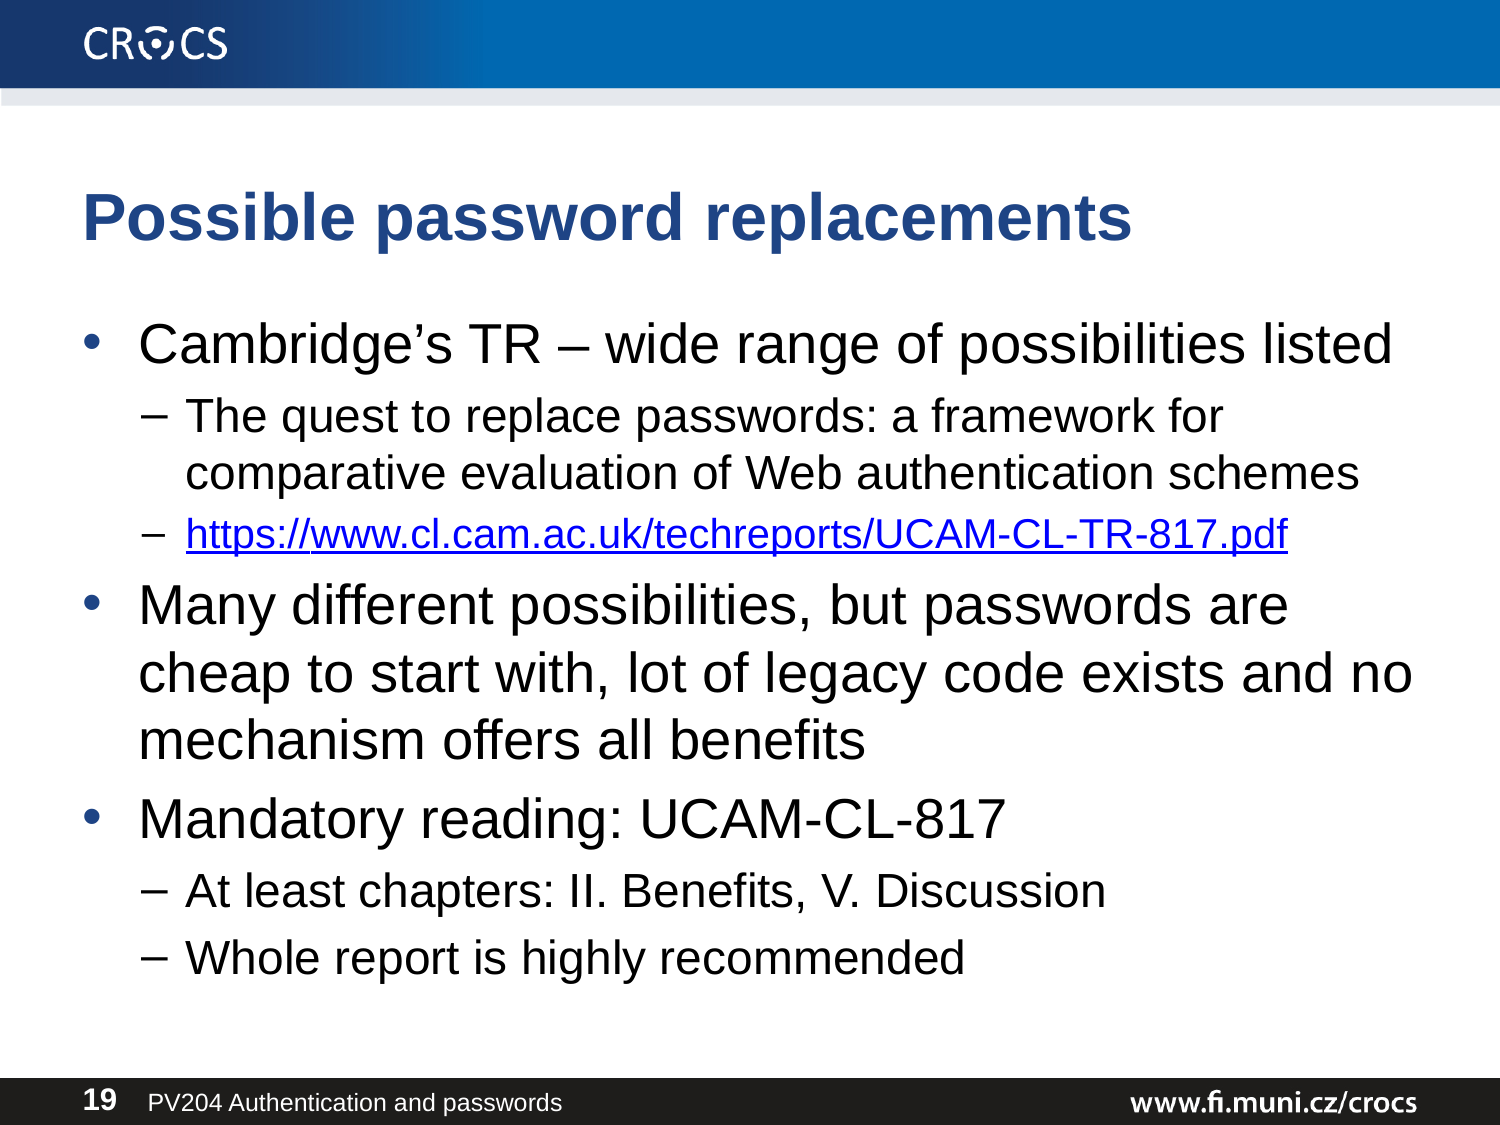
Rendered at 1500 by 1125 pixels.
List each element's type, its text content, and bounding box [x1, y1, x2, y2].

title Possible password replacements [82, 148, 1433, 280]
footer PV204 Authentication and passwords [148, 1078, 623, 1125]
picture [0, 0, 1500, 1125]
slide_number 19 [82, 1078, 148, 1125]
list Cambridge’s TR – wide range of possibilities listed The quest to replace passwords: a framework for comparative evaluation of Web authentication schemes https://www.cl.cam.ac.uk/techreports/UCAM-CL-TR-817.pdf Many different possibilities, but passwords are cheap to start with, lot of legacy code exists and no mechanism offers all benefits Mandatory reading: UCAM-CL-817 At least chapters: II. Benefits, V. Discussion Whole report is highly recommended [82, 306, 1433, 988]
